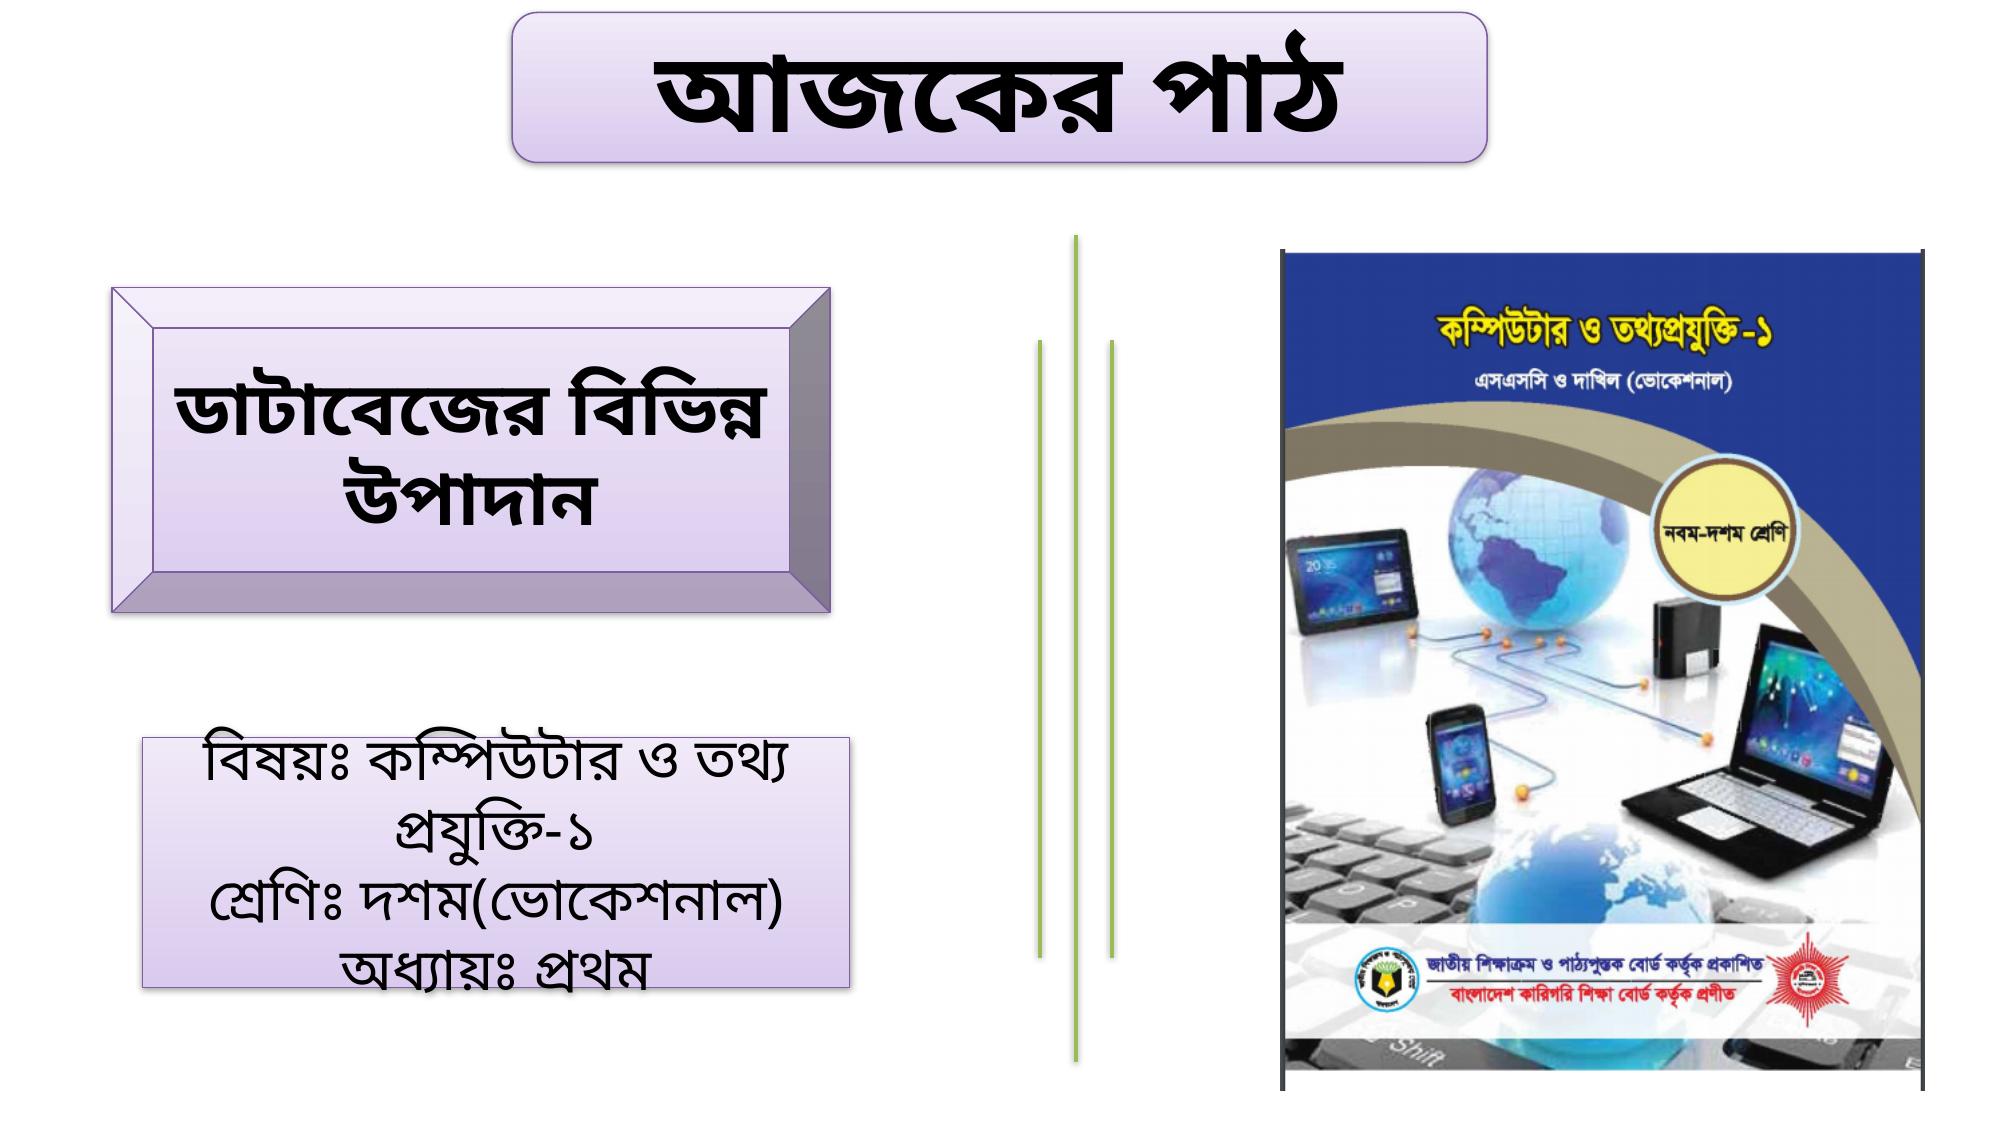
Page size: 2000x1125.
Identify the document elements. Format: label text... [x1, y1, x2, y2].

text_box আজকের পাঠ [511, 11, 1488, 164]
text_box বিষয়ঃ কম্পিউটার ও তথ্য প্রযুক্তি-১ শ্রেণিঃ দশম(ভোকেশনাল) অধ্যায়ঃ প্রথম [142, 737, 850, 988]
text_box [1039, 234, 1113, 1063]
text_box ডাটাবেজের বিভিন্ন উপাদান [111, 286, 831, 614]
picture [1279, 249, 1925, 1091]
